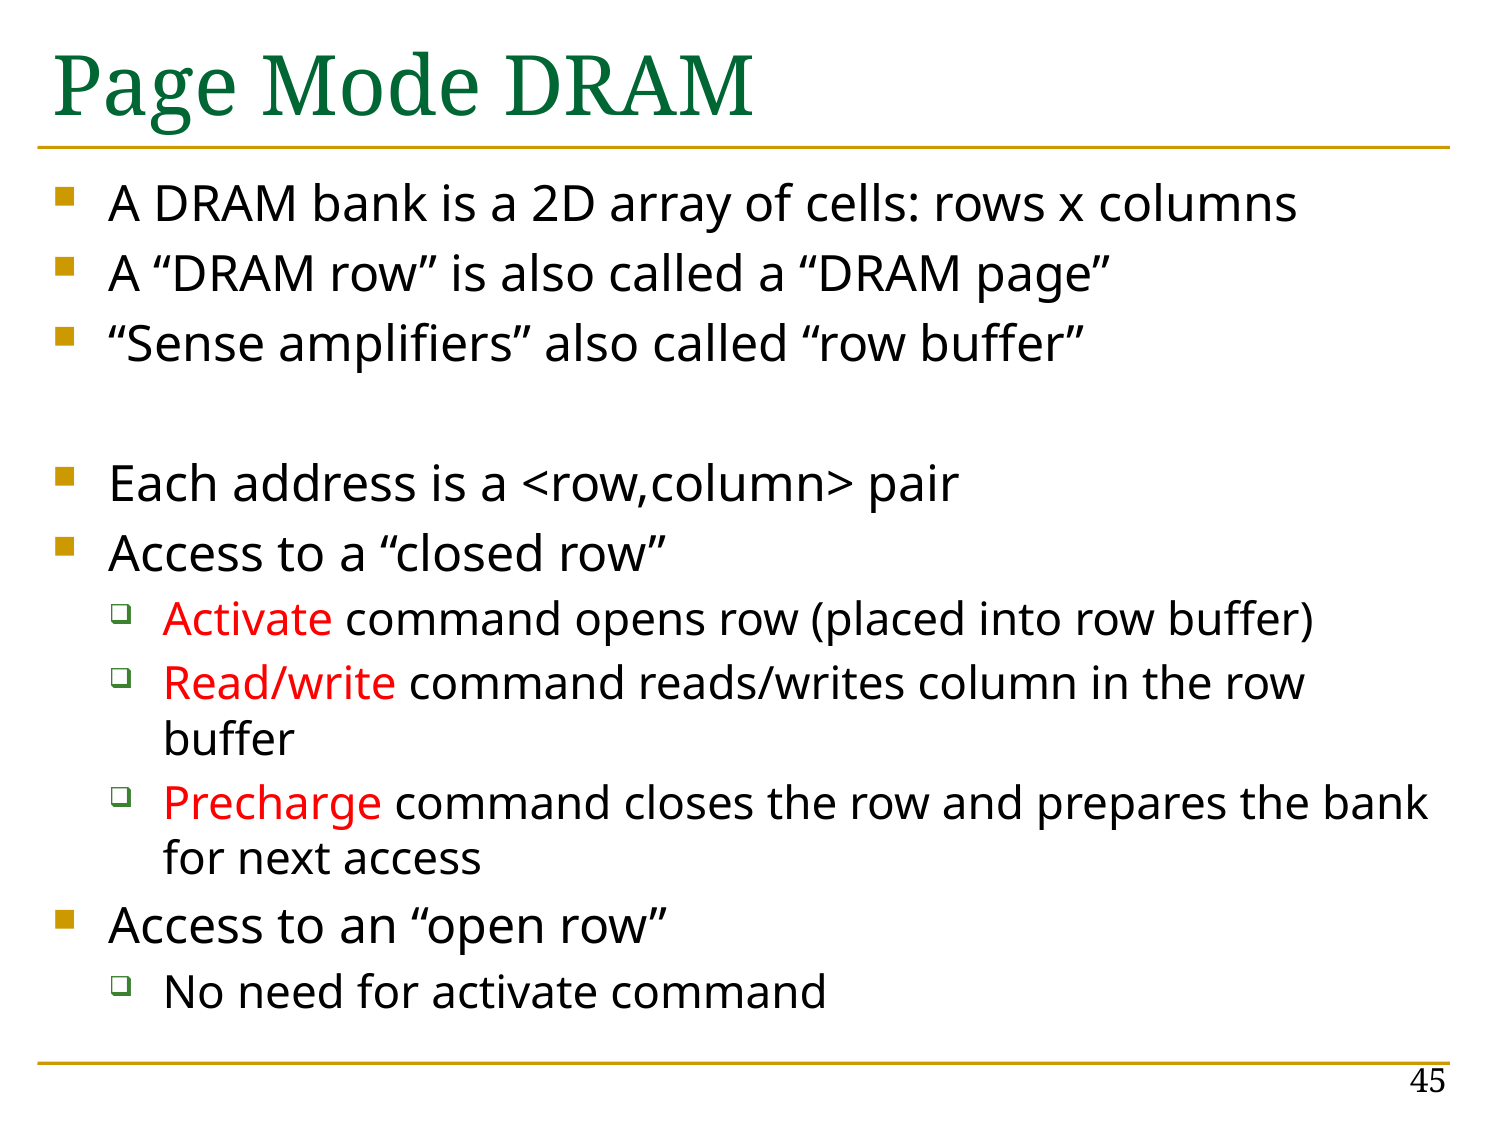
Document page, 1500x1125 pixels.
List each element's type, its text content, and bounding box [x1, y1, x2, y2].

list A DRAM bank is a 2D array of cells: rows x columns A “DRAM row” is also called a “DRAM page” “Sense amplifiers” also called “row buffer” Each address is a <row,column> pair Access to a “closed row” Activate command opens row (placed into row buffer) Read/write command reads/writes column in the row buffer Precharge command closes the row and prepares the bank for next access Access to an “open row” No need for activate command [37, 163, 1450, 1016]
title Page Mode DRAM [37, 24, 1450, 163]
slide_number 45 [1111, 1036, 1462, 1112]
